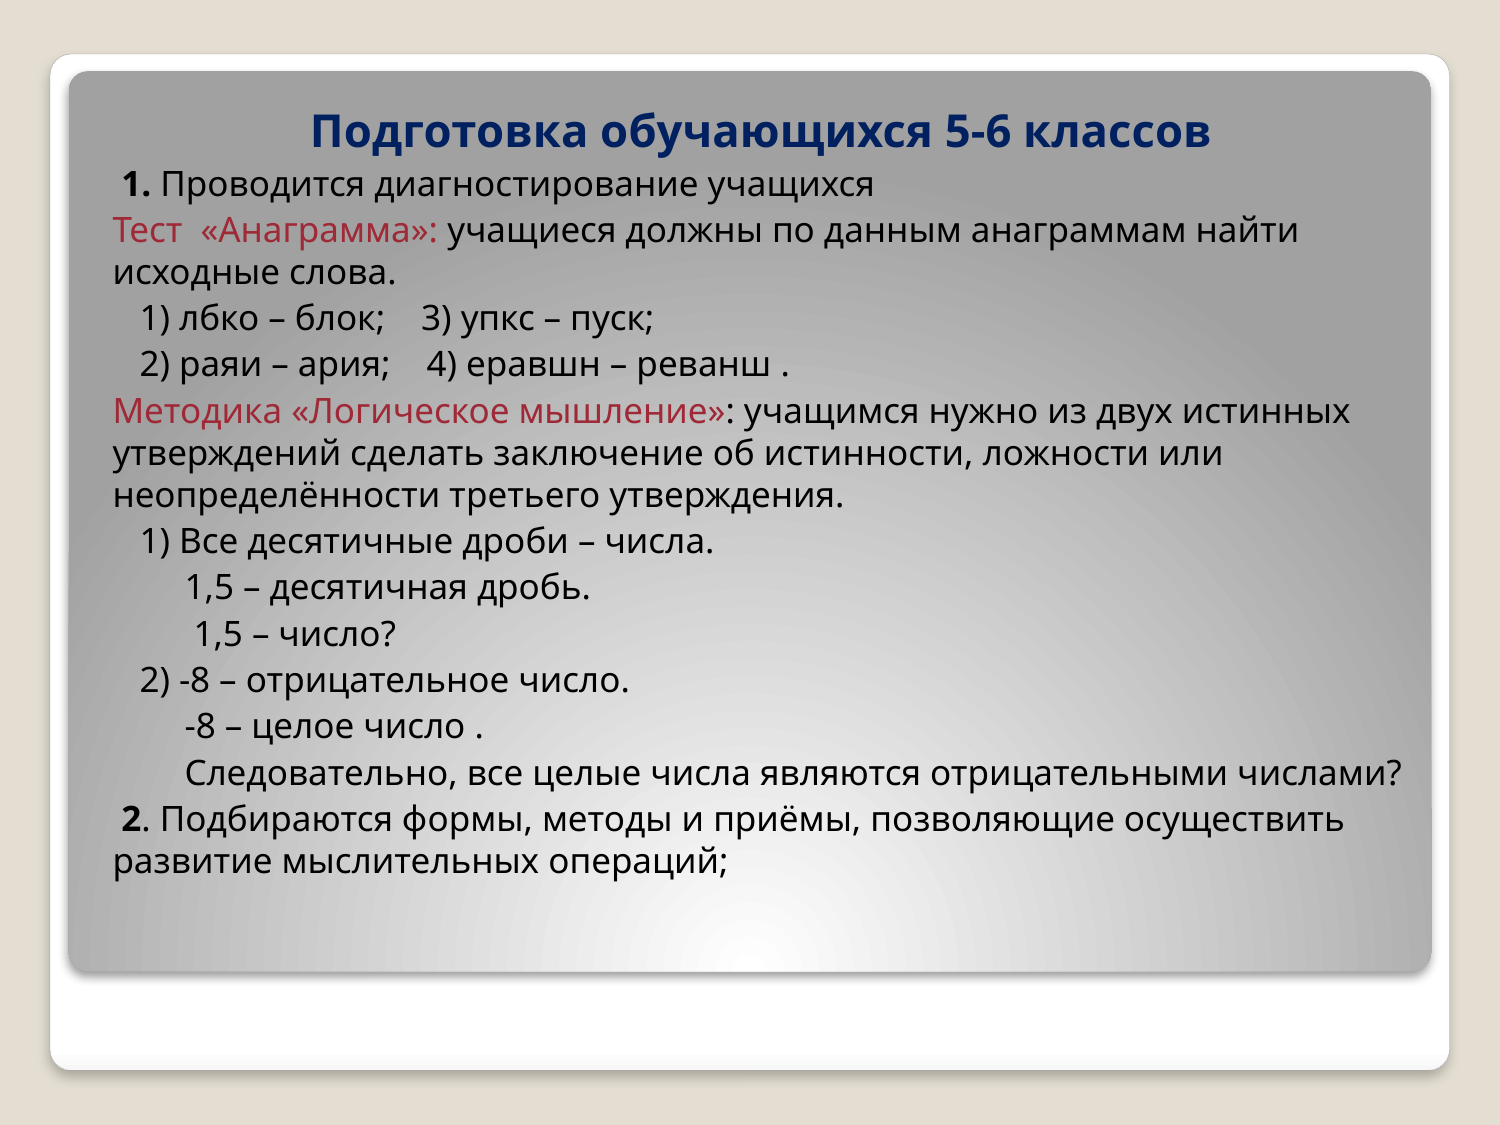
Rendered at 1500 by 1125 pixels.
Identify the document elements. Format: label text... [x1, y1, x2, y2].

list Подготовка обучающихся 5-6 классов 1. Проводится диагностирование учащихся Тест «Анаграмма»: учащиеся должны по данным анаграммам найти исходные слова. 1) лбко – блок; 3) упкс – пуск; 2) раяи – ария; 4) еравшн – реванш . Методика «Логическое мышление»: учащимся нужно из двух истинных утверждений сделать заключение об истинности, ложности или неопределённости третьего утверждения. 1) Все десятичные дроби – числа. 1,5 – десятичная дробь. 1,5 – число? 2) -8 – отрицательное число. -8 – целое число . Следовательно, все целые числа являются отрицательными числами? 2. Подбираются формы, методы и приёмы, позволяющие осуществить развитие мыслительных операций; [82, 86, 1425, 938]
